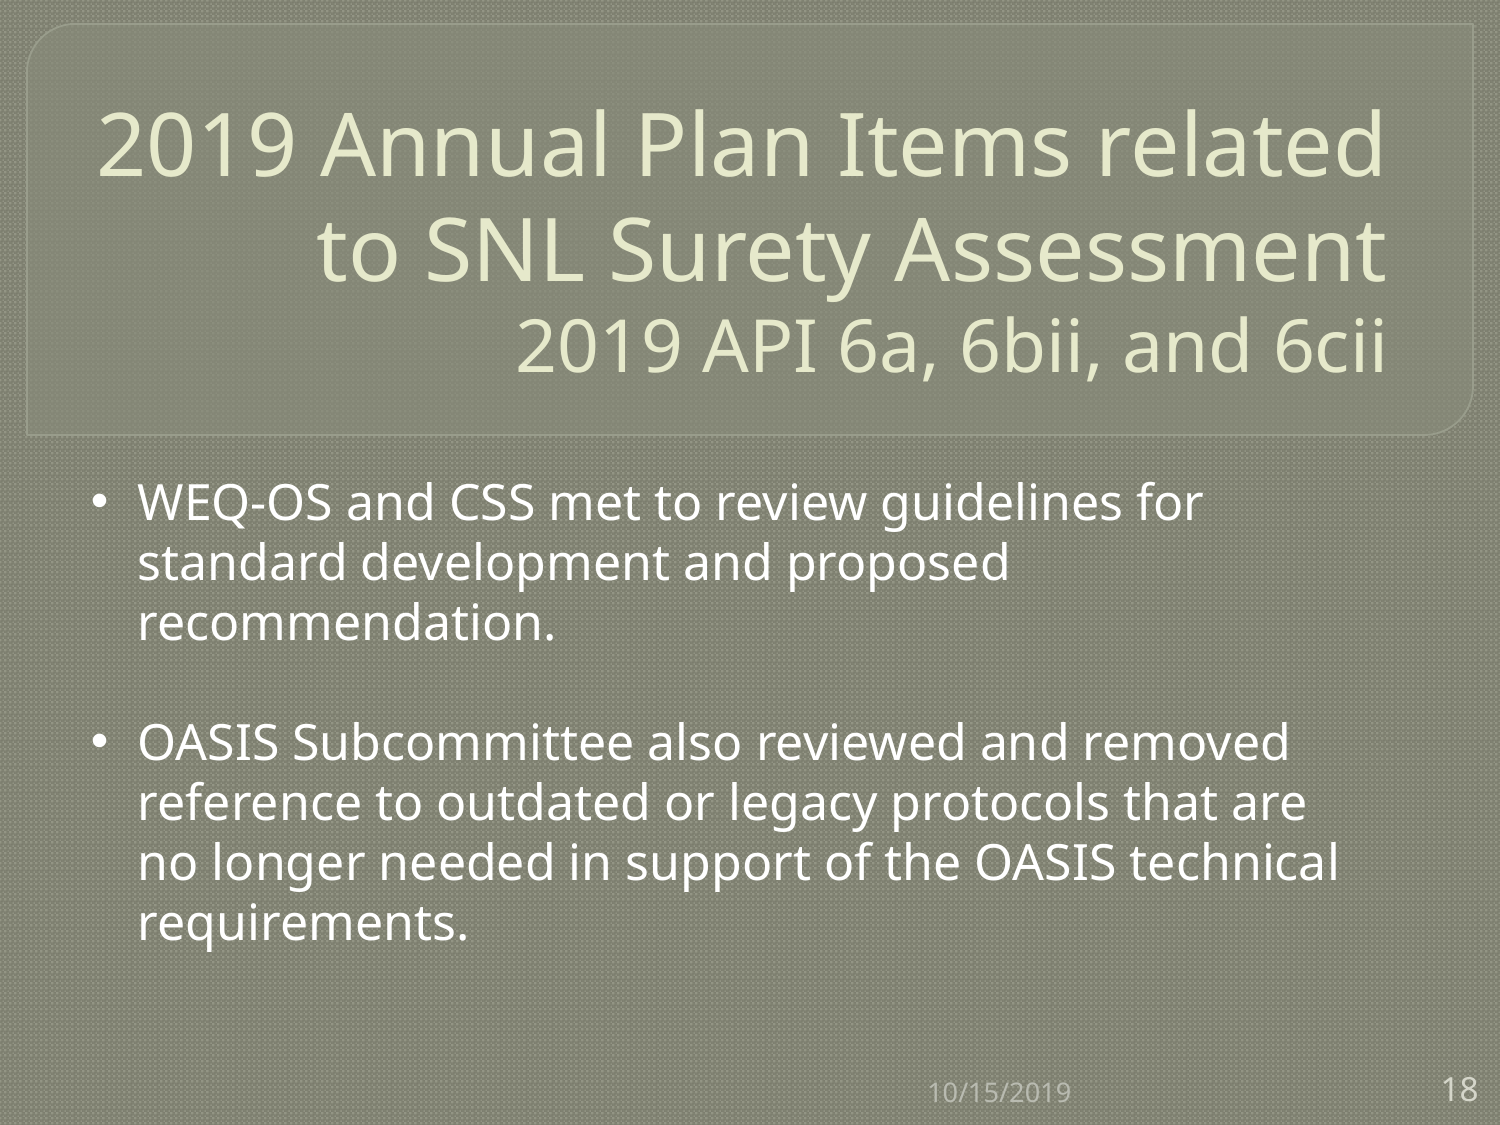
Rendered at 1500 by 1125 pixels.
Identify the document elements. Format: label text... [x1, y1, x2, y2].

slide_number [912, 1067, 1405, 1113]
text_box WEQ-OS and CSS met to review guidelines for standard development and proposed recommendation. OASIS Subcommittee also reviewed and removed reference to outdated or legacy protocols that are no longer needed in support of the OASIS technical requirements. [76, 462, 1394, 1063]
title 2019 Annual Plan Items related to SNL Surety Assessment 2019 API 6a, 6bii, and 6cii [76, 62, 1427, 500]
slide_number 18 [1417, 1067, 1494, 1113]
